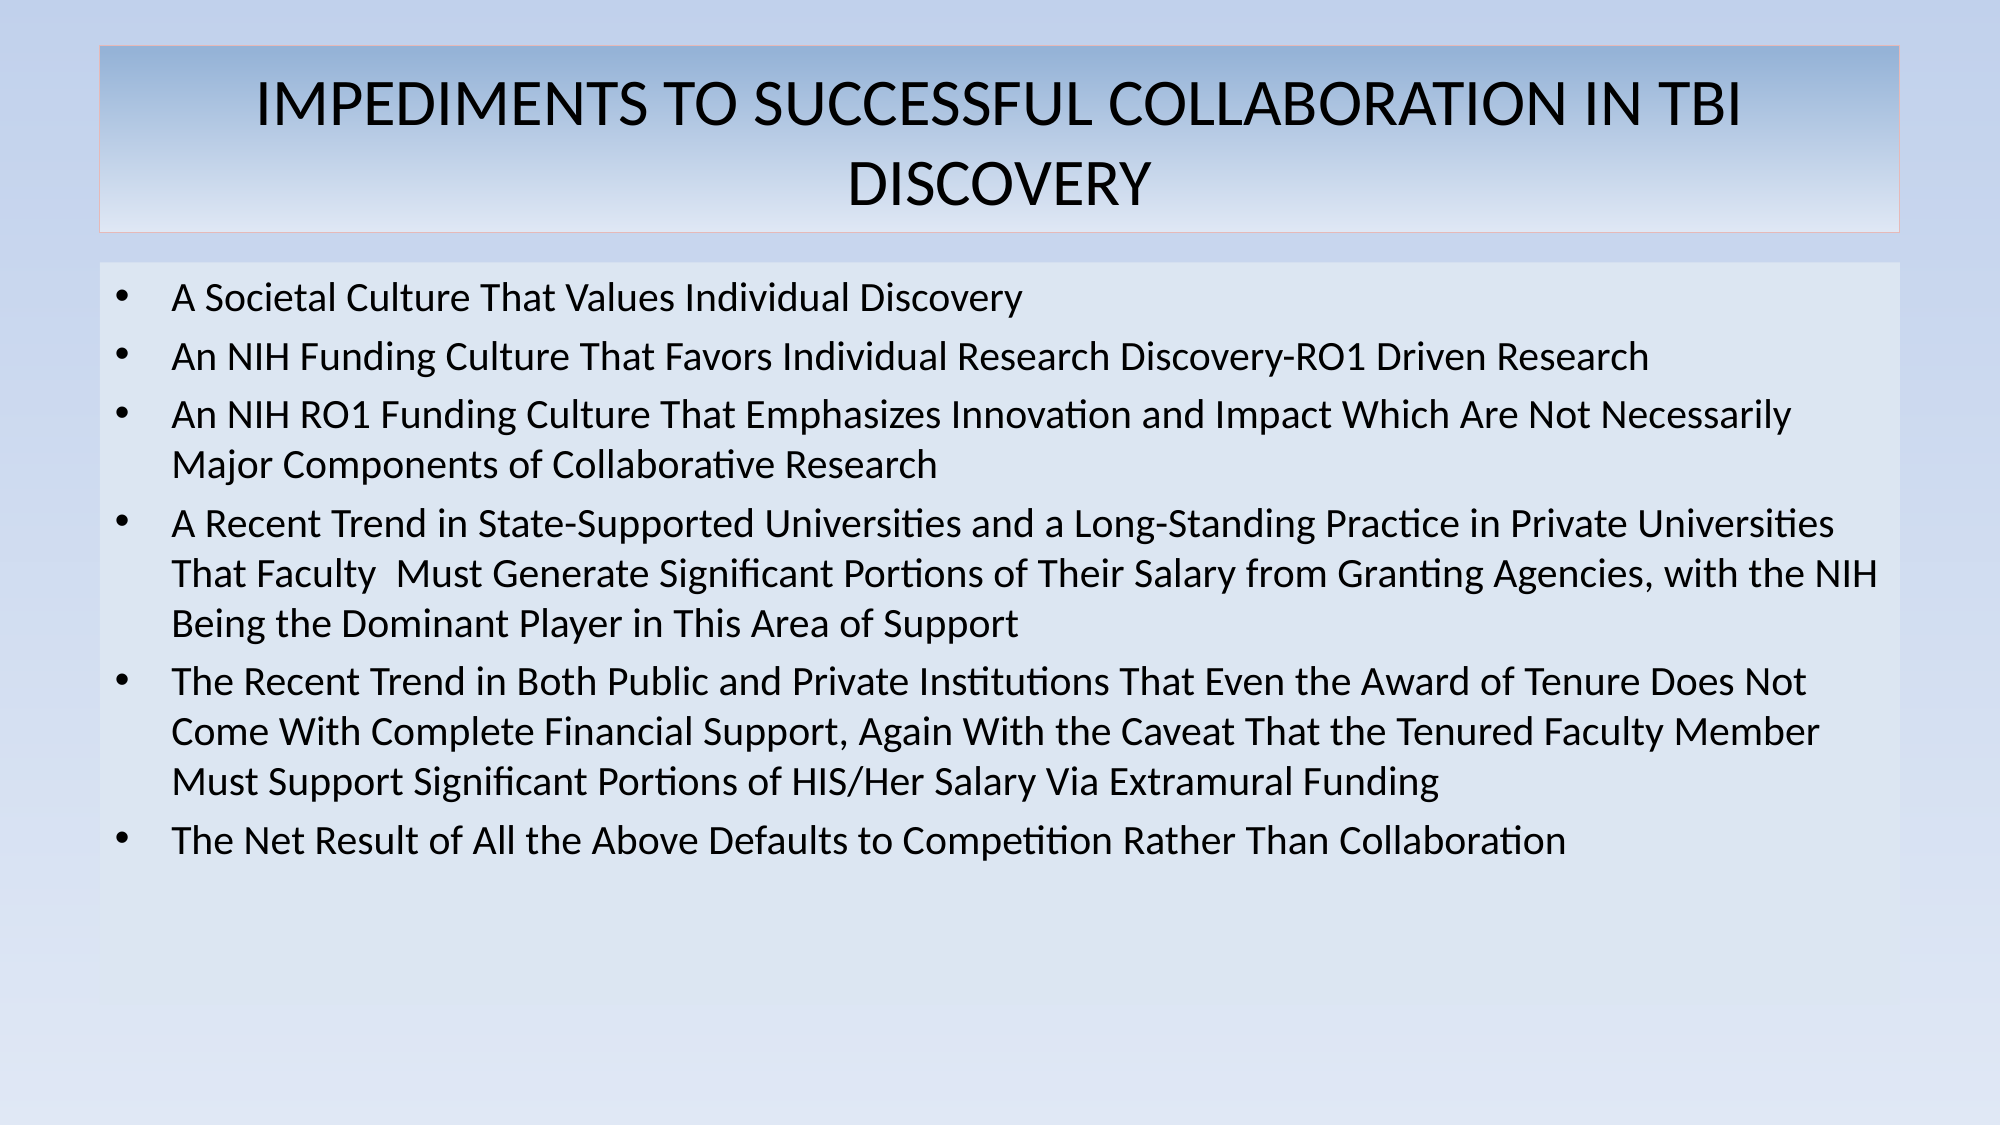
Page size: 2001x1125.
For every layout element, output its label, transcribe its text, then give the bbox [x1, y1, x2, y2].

title IMPEDIMENTS TO SUCCESSFUL COLLABORATION IN TBI DISCOVERY [99, 45, 1900, 233]
list A Societal Culture That Values Individual Discovery An NIH Funding Culture That Favors Individual Research Discovery-RO1 Driven Research An NIH RO1 Funding Culture That Emphasizes Innovation and Impact Which Are Not Necessarily Major Components of Collaborative Research A Recent Trend in State-Supported Universities and a Long-Standing Practice in Private Universities That Faculty Must Generate Significant Portions of Their Salary from Granting Agencies, with the NIH Being the Dominant Player in This Area of Support The Recent Trend in Both Public and Private Institutions That Even the Award of Tenure Does Not Come With Complete Financial Support, Again With the Caveat That the Tenured Faculty Member Must Support Significant Portions of HIS/Her Salary Via Extramural Funding The Net Result of All the Above Defaults to Competition Rather Than Collaboration [99, 262, 1900, 1005]
